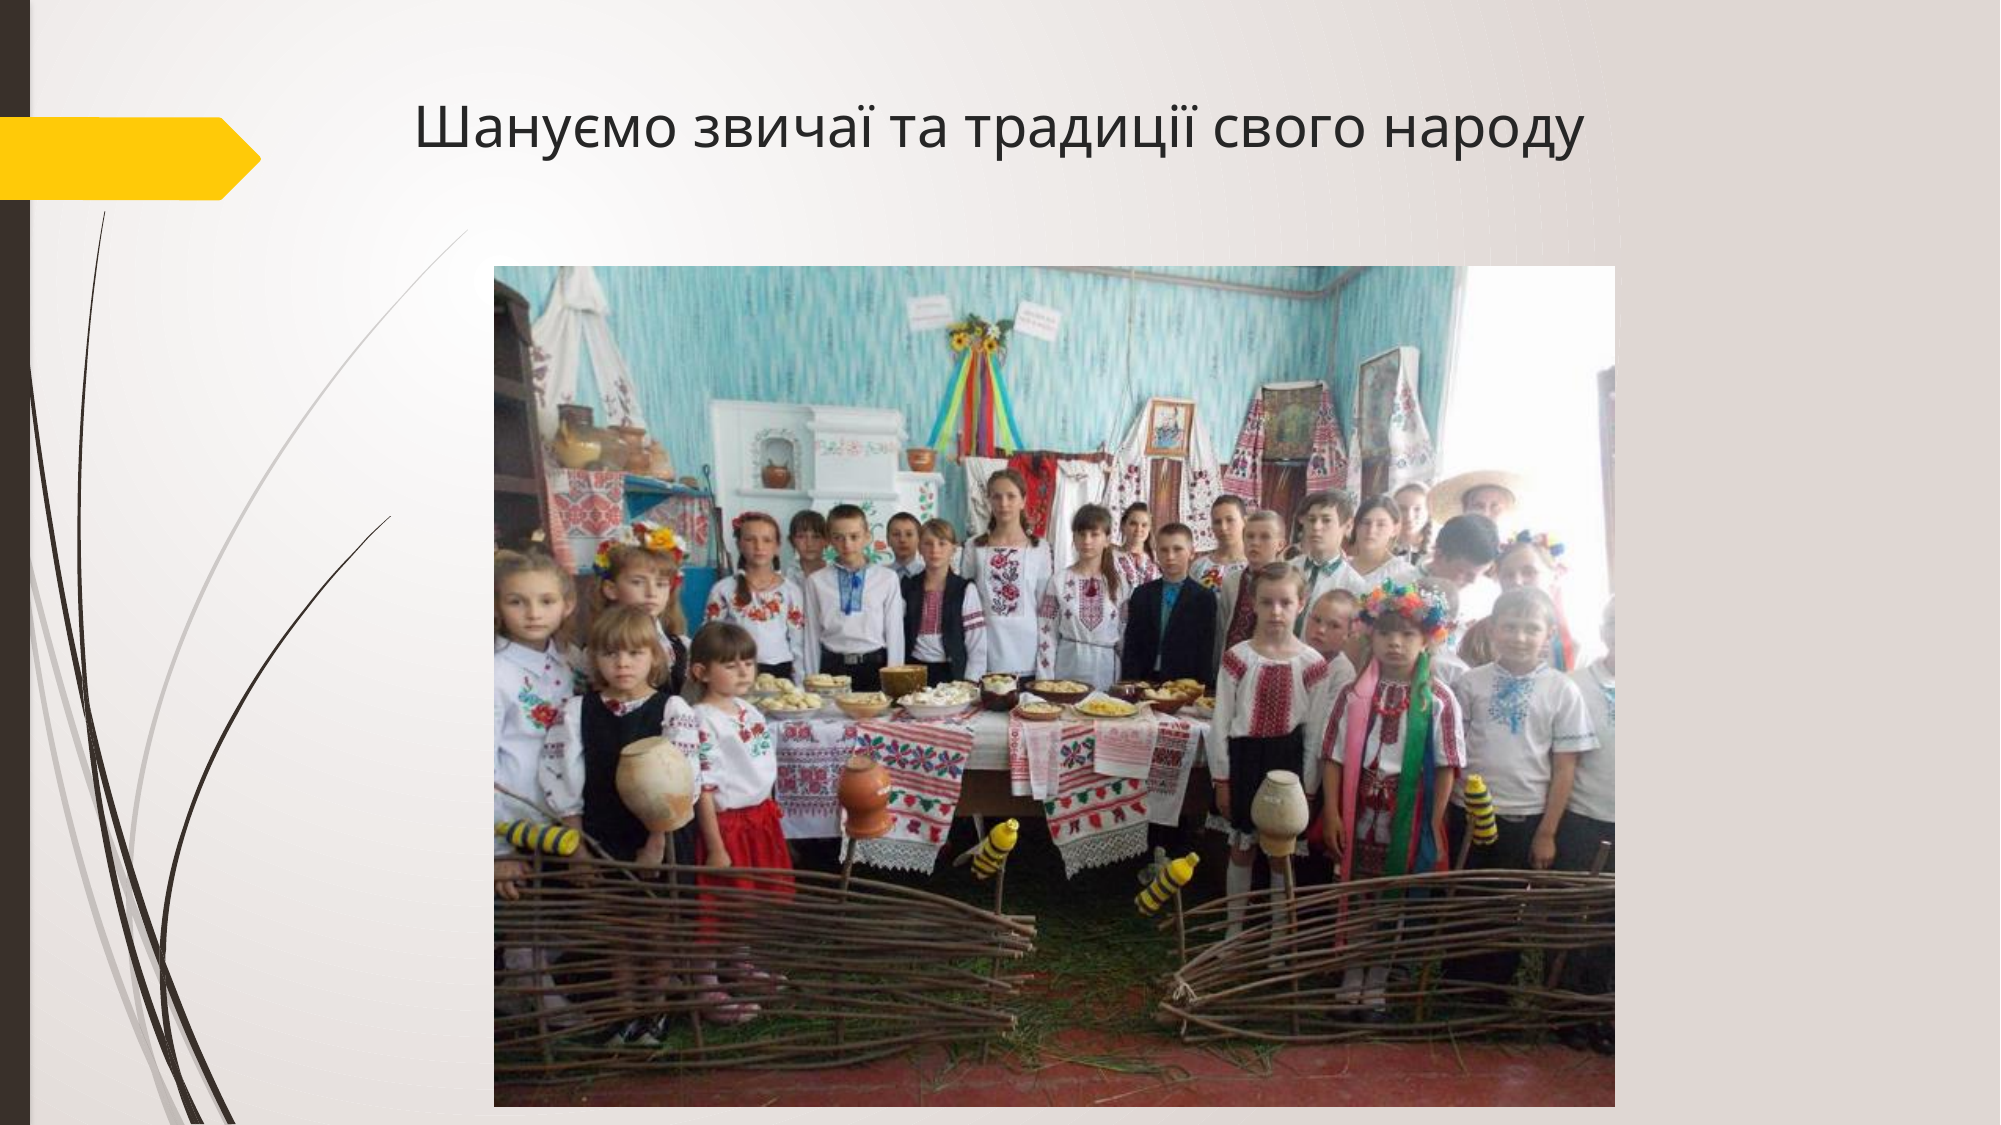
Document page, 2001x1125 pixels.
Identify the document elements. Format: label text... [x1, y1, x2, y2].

title Шануємо звичаї та традиції свого народу [398, 82, 1861, 206]
picture [493, 266, 1615, 1108]
